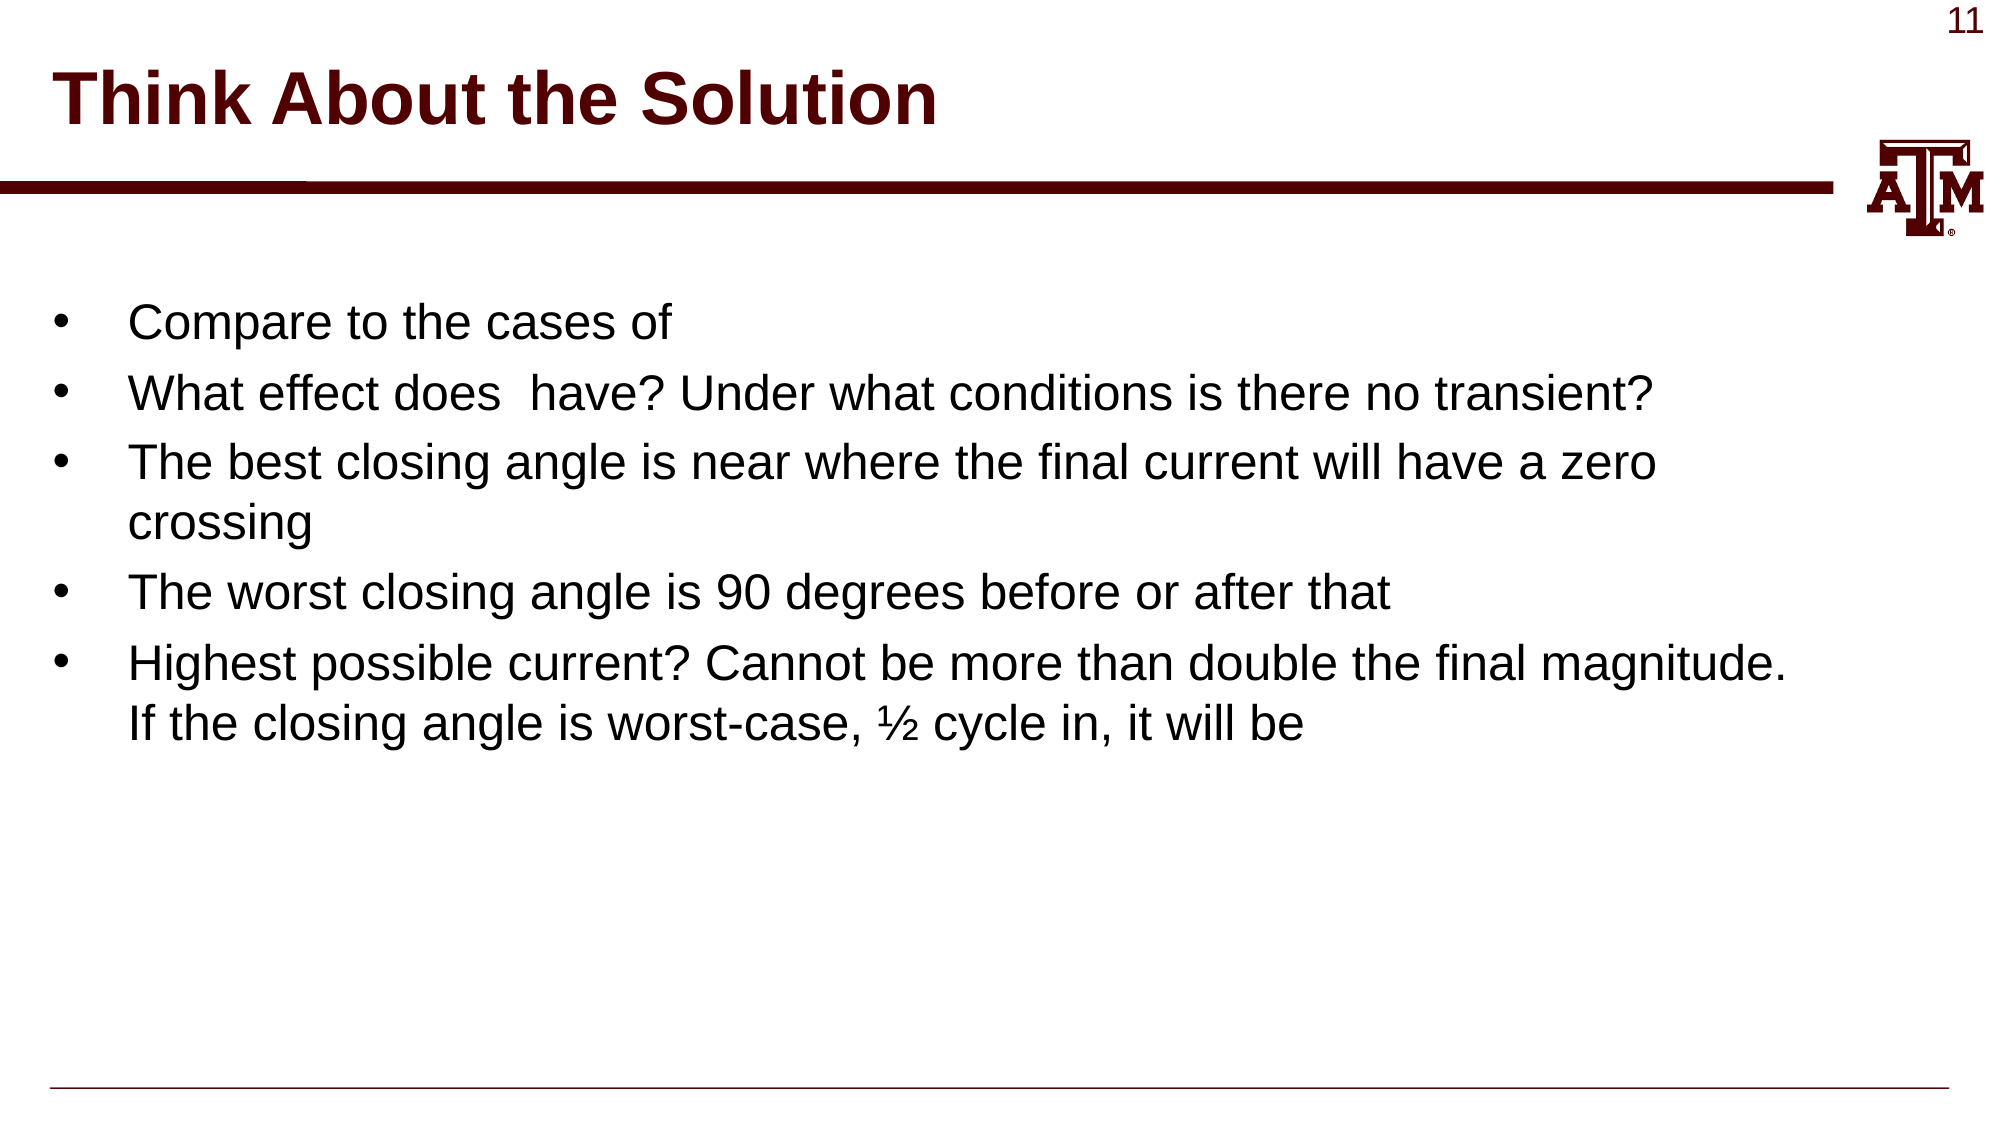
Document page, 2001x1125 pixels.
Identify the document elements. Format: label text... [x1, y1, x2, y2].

picture [1850, 112, 2000, 263]
title Think About the Solution [37, 12, 1826, 188]
